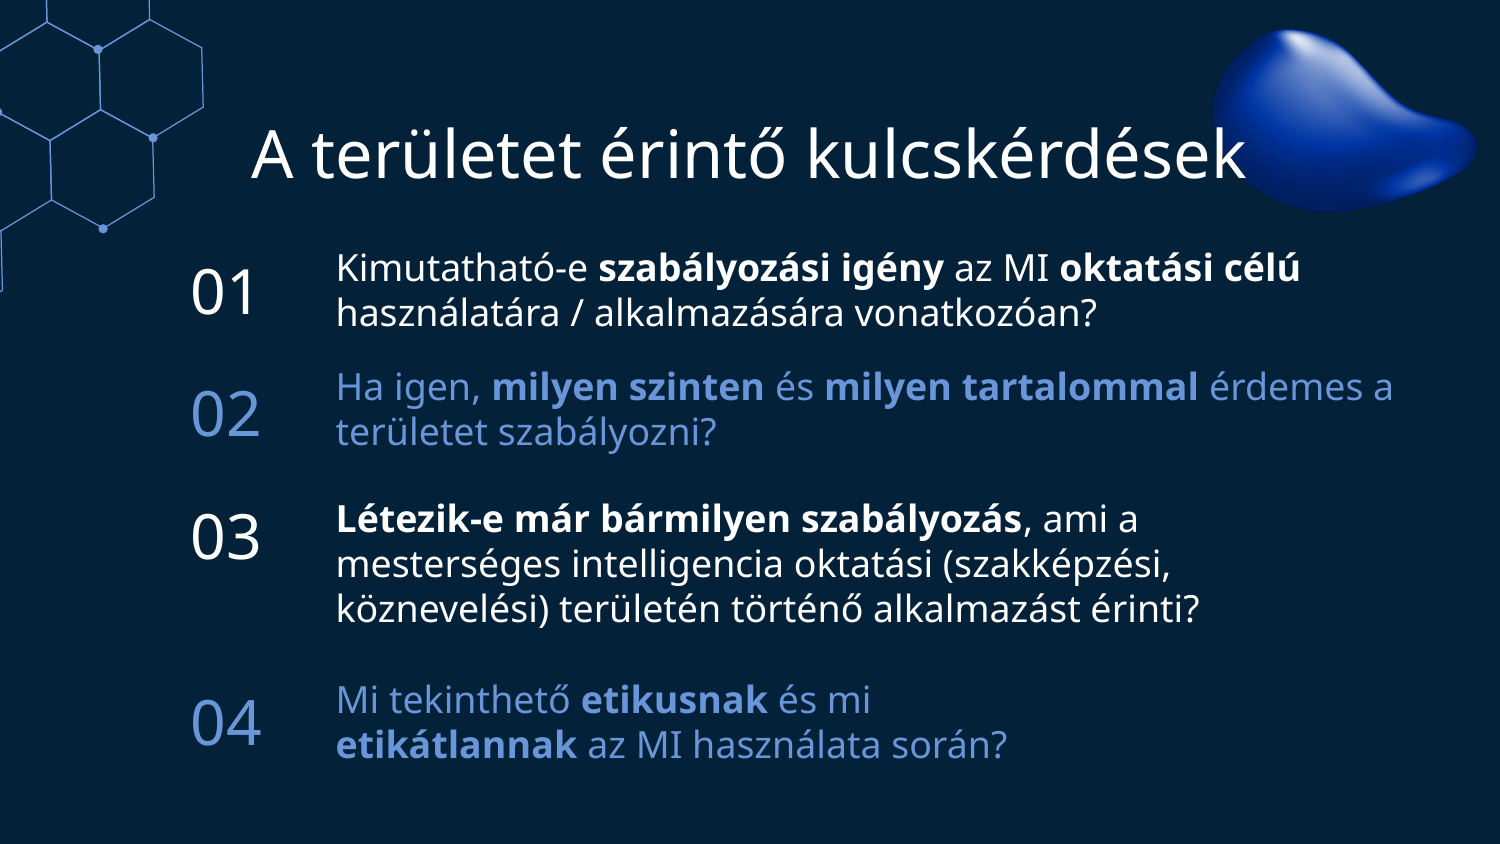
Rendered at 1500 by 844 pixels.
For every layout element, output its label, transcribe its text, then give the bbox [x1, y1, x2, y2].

subtitle Létezik-e már bármilyen szabályozás, ami a mesterséges intelligencia oktatási (szakképzési, köznevelési) területén történő alkalmazást érinti? [320, 549, 1354, 629]
subtitle Kimutatható-e szabályozási igény az MI oktatási célú használatára / alkalmazására vonatkozóan? [320, 249, 1382, 329]
title 03 [146, 494, 307, 574]
title 02 [146, 371, 307, 452]
subtitle Mi tekinthető etikusnak és mi etikátlannak az MI használata során? [320, 707, 1073, 788]
title 04 [146, 680, 307, 760]
subtitle Ha igen, milyen szinten és milyen tartalommal érdemes a területet szabályozni? [320, 368, 1464, 448]
title 01 [146, 249, 307, 329]
title A területet érintő kulcskérdések [118, 96, 1201, 191]
picture [1206, 3, 1500, 267]
